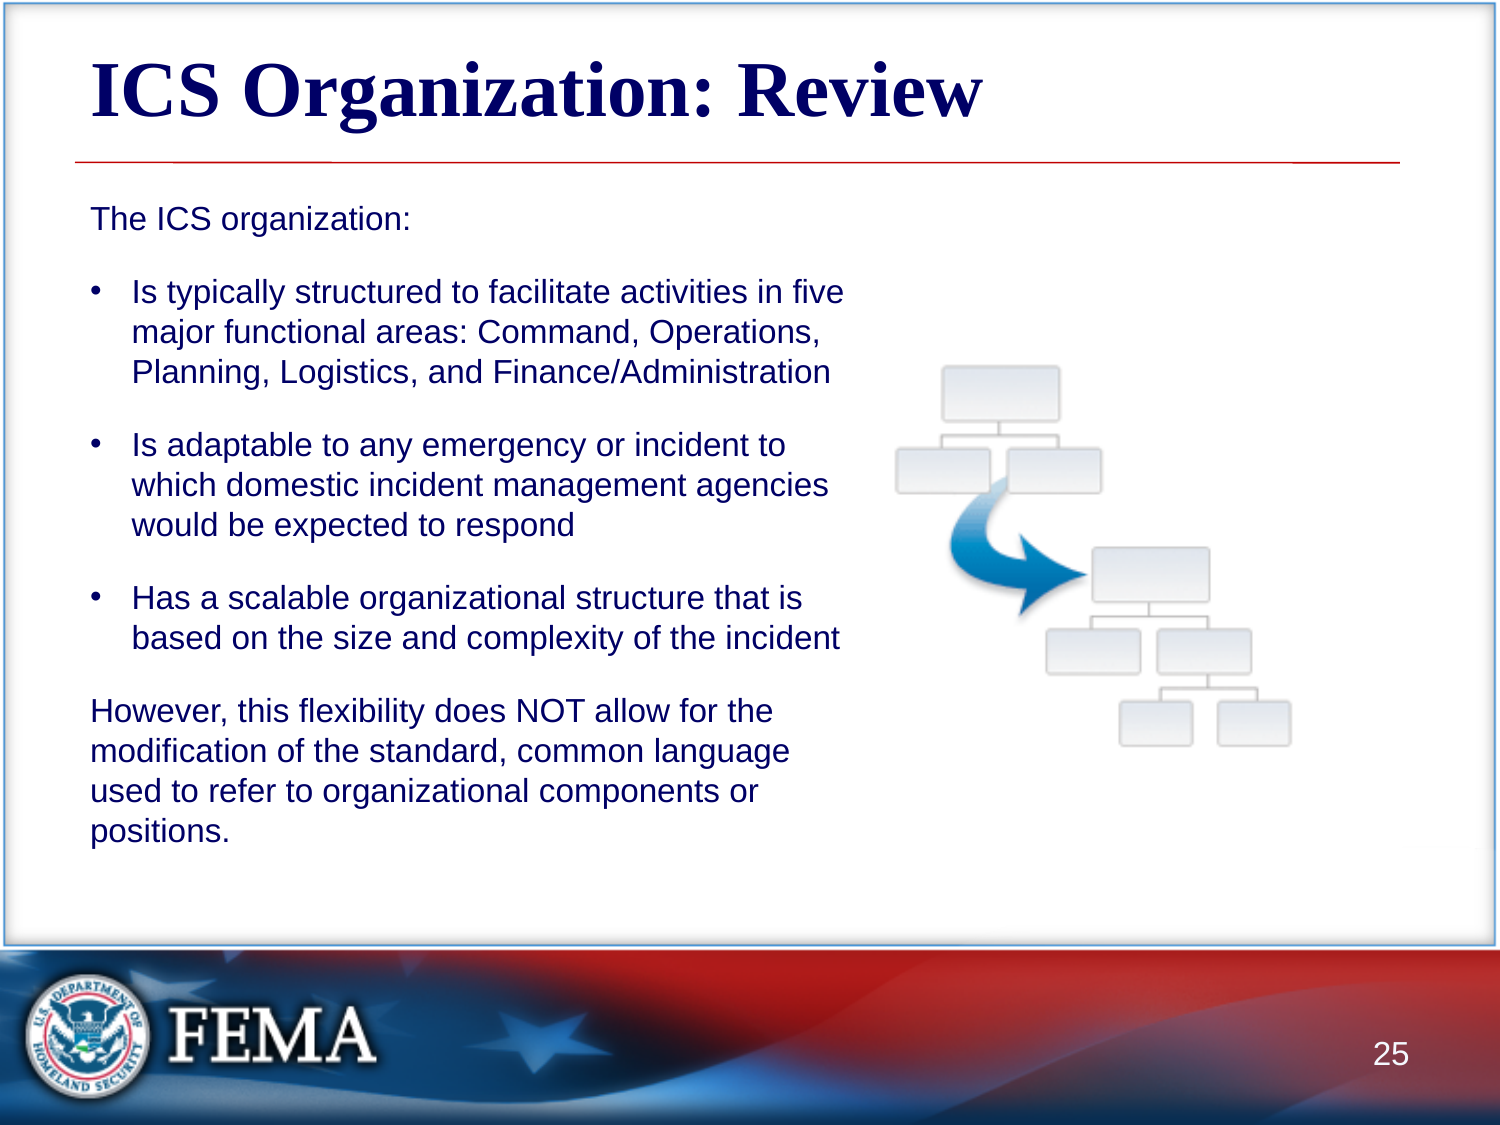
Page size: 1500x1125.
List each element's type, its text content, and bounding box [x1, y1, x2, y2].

slide_number 25 [1074, 1024, 1425, 1103]
picture [0, 0, 1500, 1125]
title ICS Organization: Review [75, 32, 1425, 138]
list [885, 355, 1303, 760]
list The ICS organization: Is typically structured to facilitate activities in five major functional areas: Command, Operations, Planning, Logistics, and Finance/Administration Is adaptable to any emergency or incident to which domestic incident management agencies would be expected to respond Has a scalable organizational structure that is based on the size and complexity of the incident However, this flexibility does NOT allow for the modification of the standard, common language used to refer to organizational components or positions. [75, 189, 863, 927]
